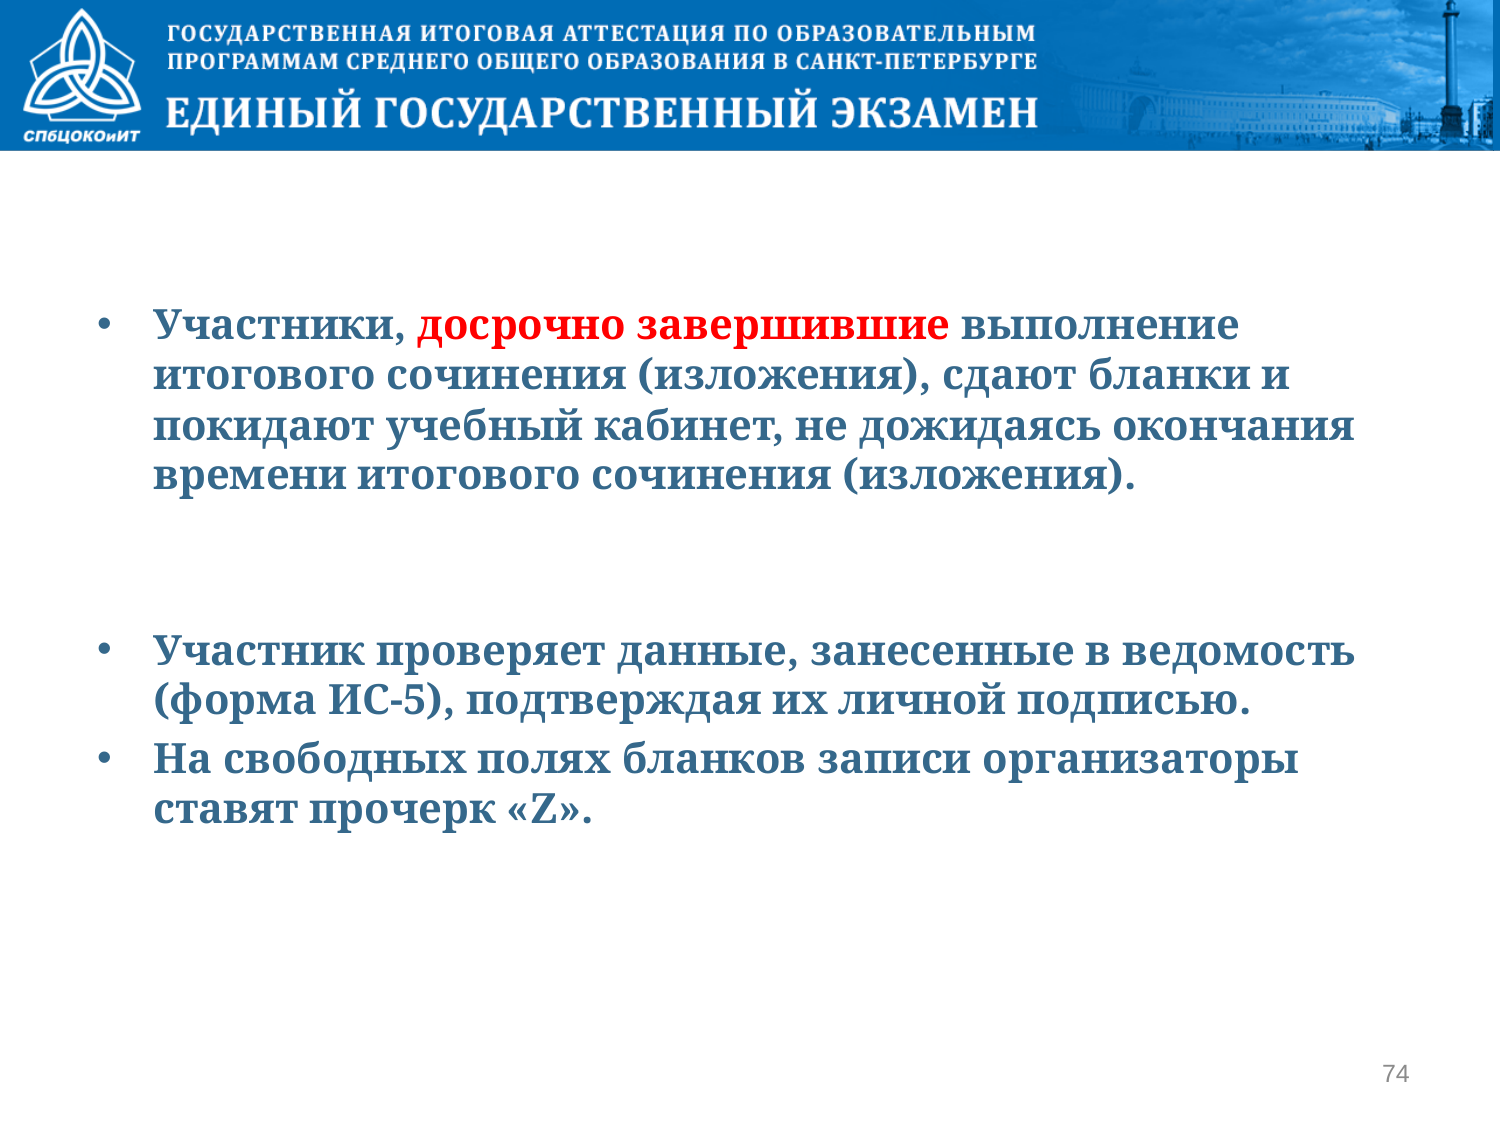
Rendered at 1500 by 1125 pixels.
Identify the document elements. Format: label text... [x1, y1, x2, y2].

slide_number 74 [1074, 1042, 1425, 1103]
list Участники, досрочно завершившие выполнение итогового сочинения (изложения), сдают бланки и покидают учебный кабинет, не дожидаясь окончания времени итогового сочинения (изложения). Участник проверяет данные, занесенные в ведомость (форма ИС-5), подтверждая их личной подписью. На свободных полях бланков записи организаторы ставят прочерк «Z». [81, 290, 1389, 977]
picture [0, 0, 1500, 1125]
